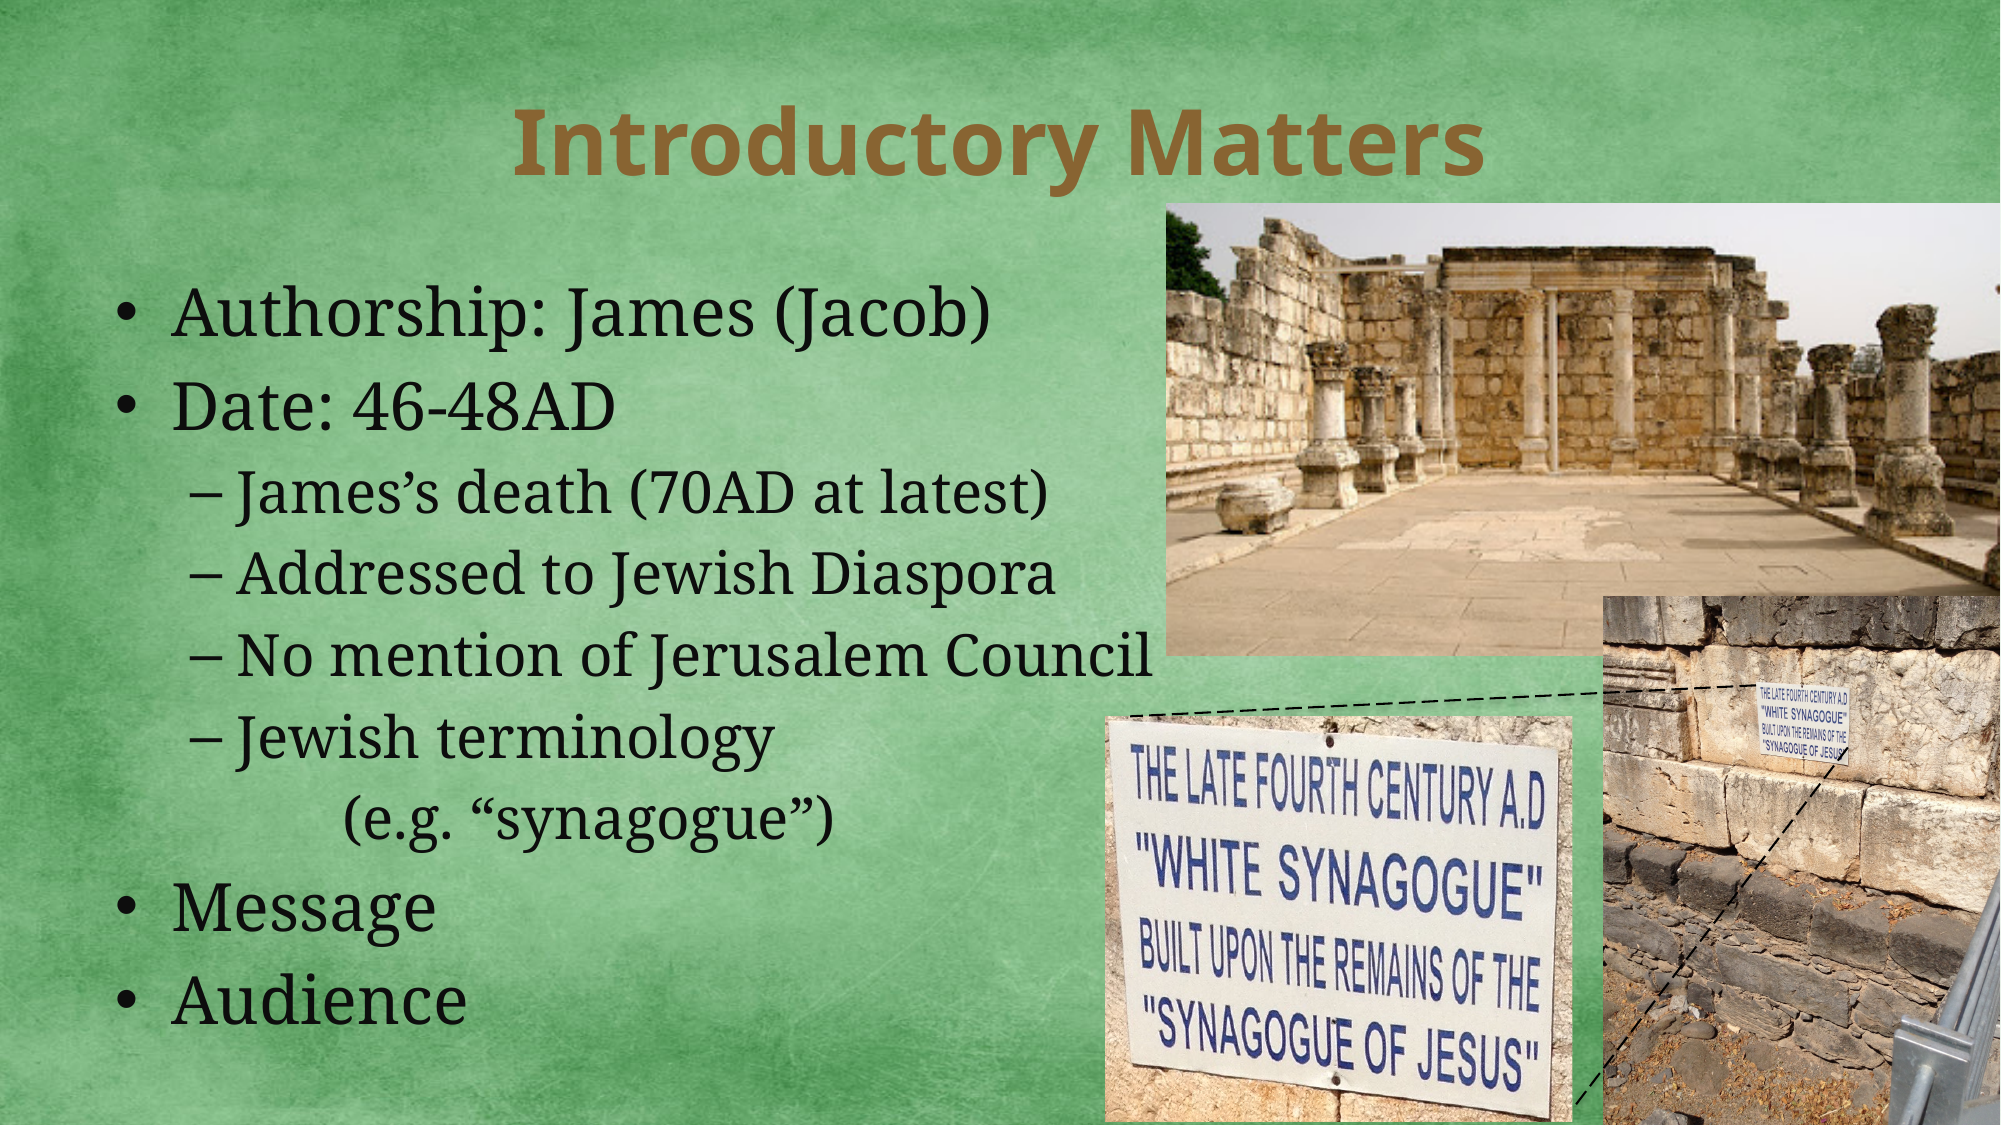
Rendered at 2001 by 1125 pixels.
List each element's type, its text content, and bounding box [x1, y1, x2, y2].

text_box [1572, 747, 1848, 1110]
list Authorship: James (Jacob) Date: 46-48AD James’s death (70AD at latest) Addressed to Jewish Diaspora No mention of Jerusalem Council Jewish terminology (e.g. “synagogue”) Message Audience [99, 262, 1597, 1122]
picture [0, 0, 2001, 1125]
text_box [1129, 685, 1757, 717]
title Introductory Matters [99, 45, 1900, 233]
